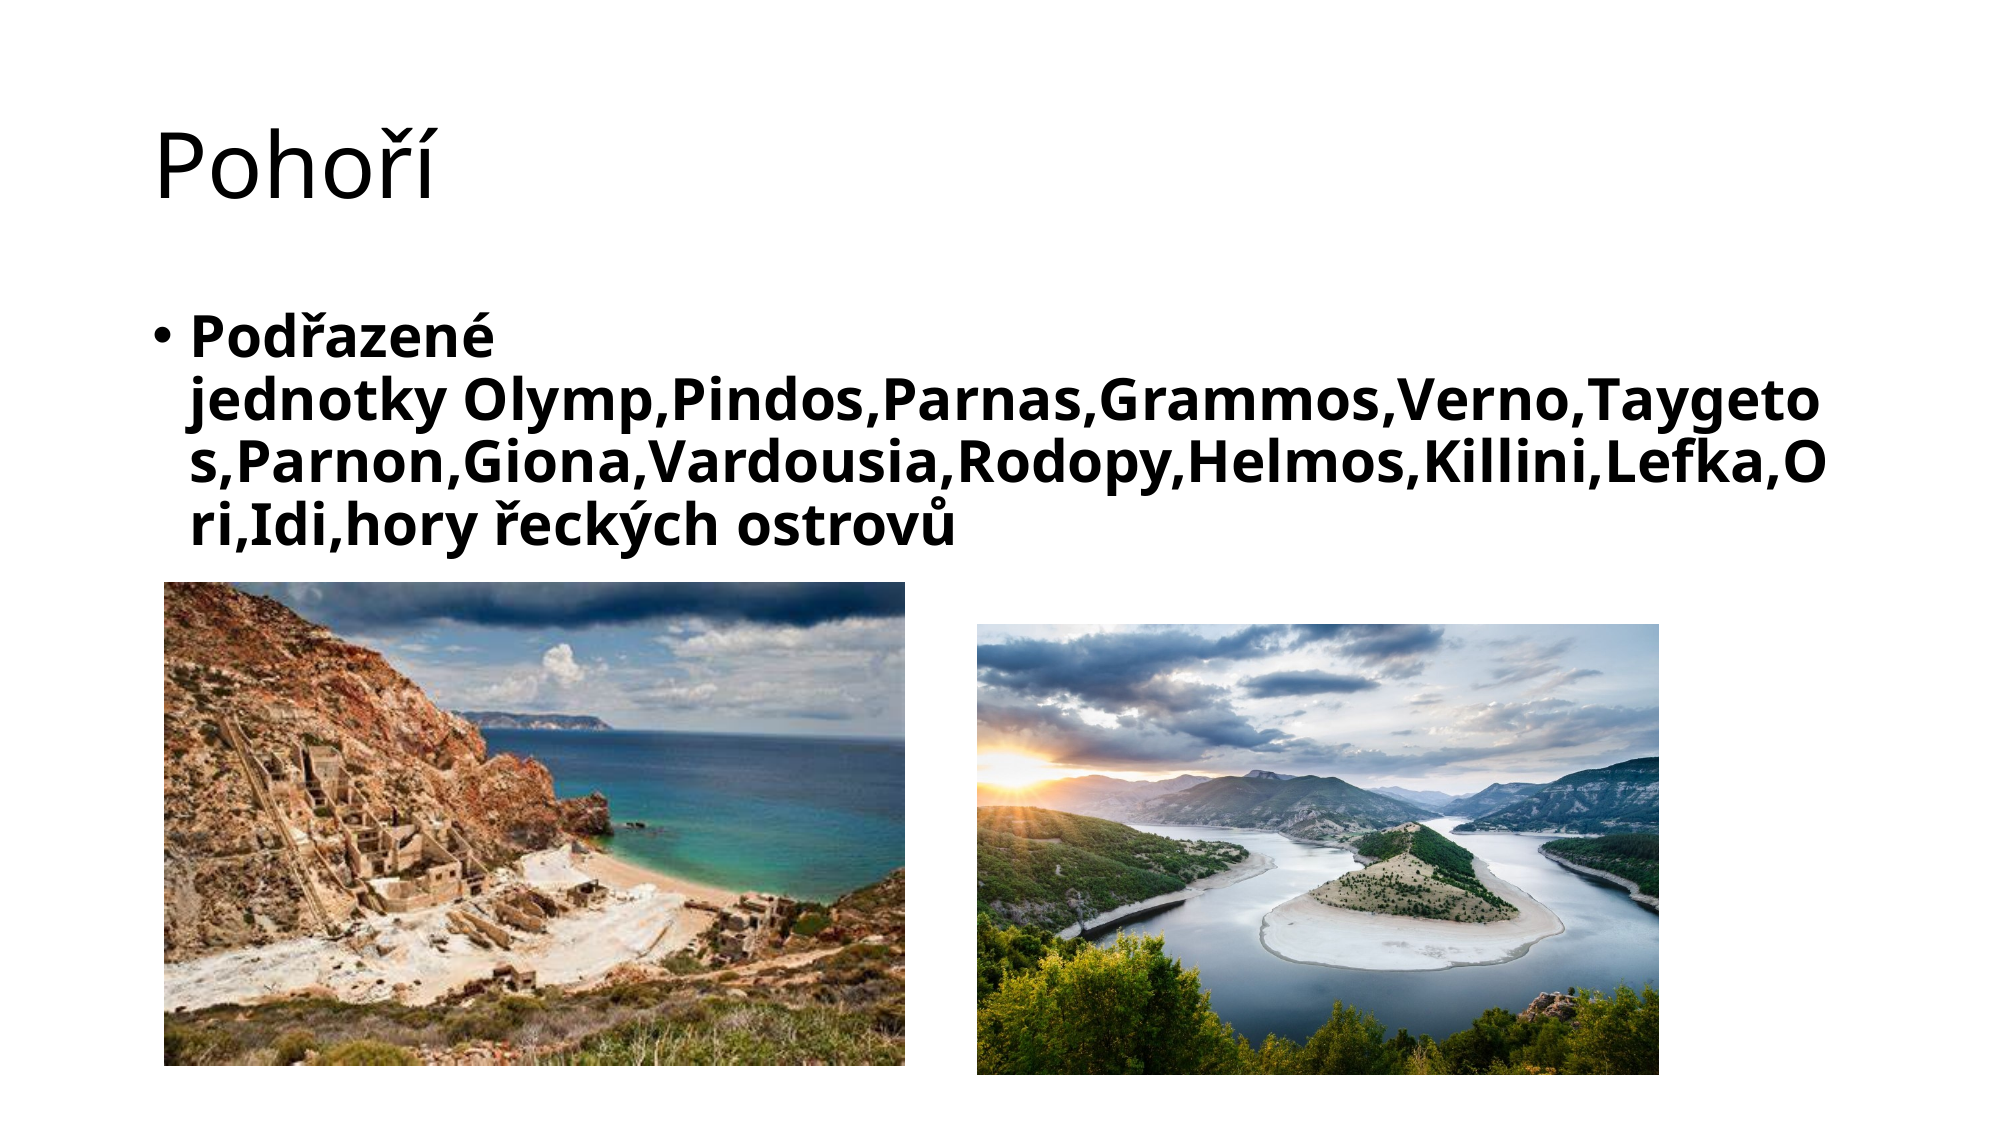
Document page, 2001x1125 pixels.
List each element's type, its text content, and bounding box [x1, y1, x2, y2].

list Podřazené jednotky Olymp,Pindos,Parnas,Grammos,Verno,Taygetos,Parnon,Giona,Vardousia,Rodopy,Helmos,Killini,Lefka,Ori,Idi,hory řeckých ostrovů [137, 299, 1863, 1014]
title Pohoří [137, 59, 1863, 278]
picture [976, 623, 1659, 1076]
picture [163, 581, 906, 1066]
